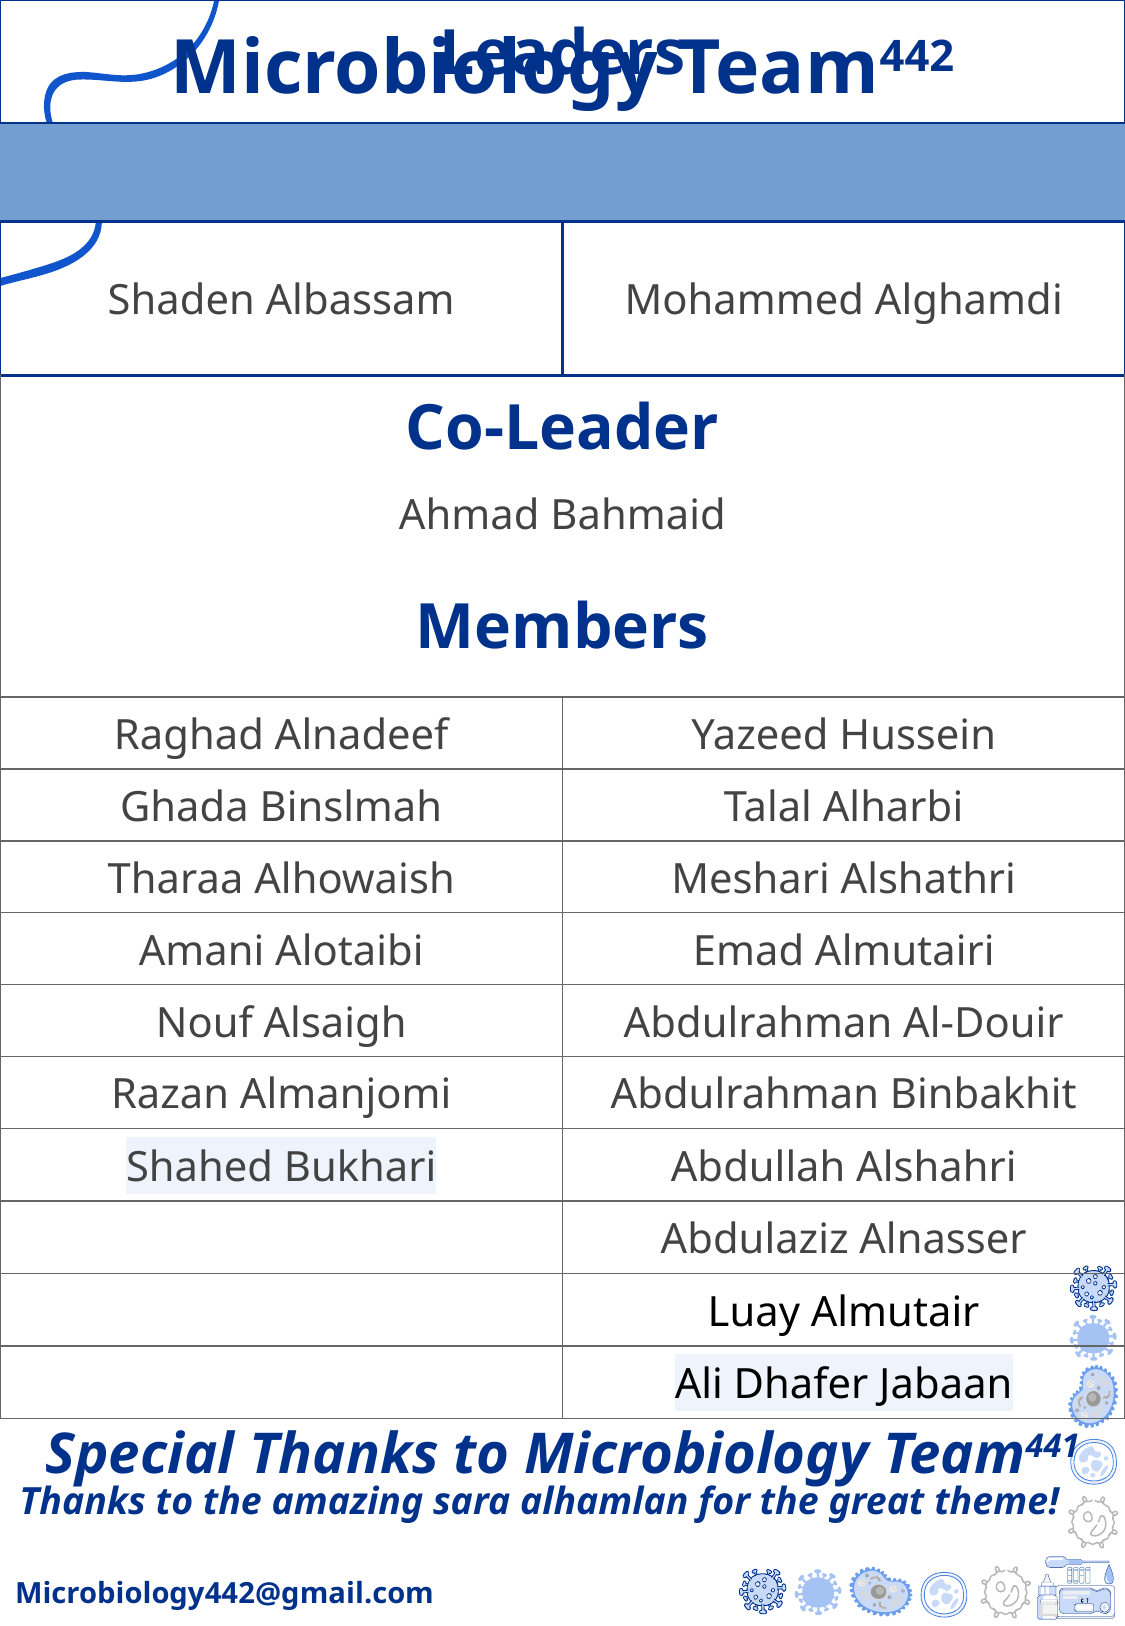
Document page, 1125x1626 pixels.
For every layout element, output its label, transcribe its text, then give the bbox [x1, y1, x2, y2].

table_cell [1, 1347, 562, 1402]
table_cell Abdulrahman Al-Douir [563, 985, 1124, 1056]
text_box Thanks to the amazing sara alhamlan for the great theme! [0, 1461, 1125, 1537]
table_cell Emad Almutairi [563, 913, 1124, 984]
table_header Leaders [1, 1, 1124, 122]
table_cell Tharaa Alhowaish [1, 842, 562, 912]
table_cell Razan Almanjomi [1, 1057, 562, 1128]
table_cell Shahed Bukhari [1, 1129, 562, 1200]
table_cell Abdullah Alshahri [563, 1129, 1124, 1200]
table_cell Ghada Binslmah [1, 770, 562, 840]
table_cell Ali Dhafer Jabaan [563, 1347, 1124, 1402]
table_cell Mohammed Alghamdi [564, 223, 1124, 374]
table_cell Abdulrahman Binbakhit [563, 1057, 1124, 1128]
table_cell [1, 1202, 562, 1273]
table_cell Abdulaziz Alnasser [563, 1202, 1124, 1273]
table_cell Yazeed Hussein [563, 698, 1124, 768]
table_cell Raghad Alnadeef [1, 698, 562, 768]
table_cell Shaden Albassam [1, 223, 561, 374]
text_box Special Thanks to Microbiology Team441 [0, 1402, 1125, 1461]
table_cell Nouf Alsaigh [1, 985, 562, 1056]
text_box Microbiology442@gmail.com [0, 1559, 518, 1625]
table_cell [1, 1274, 562, 1345]
table_cell Talal Alharbi [563, 770, 1124, 840]
table_cell Co-Leader Ahmad Bahmaid Members [1, 377, 1124, 696]
table_cell Luay Almutair [563, 1274, 1124, 1345]
table_cell Meshari Alshathri [563, 842, 1124, 912]
table_cell Amani Alotaibi [1, 913, 562, 984]
